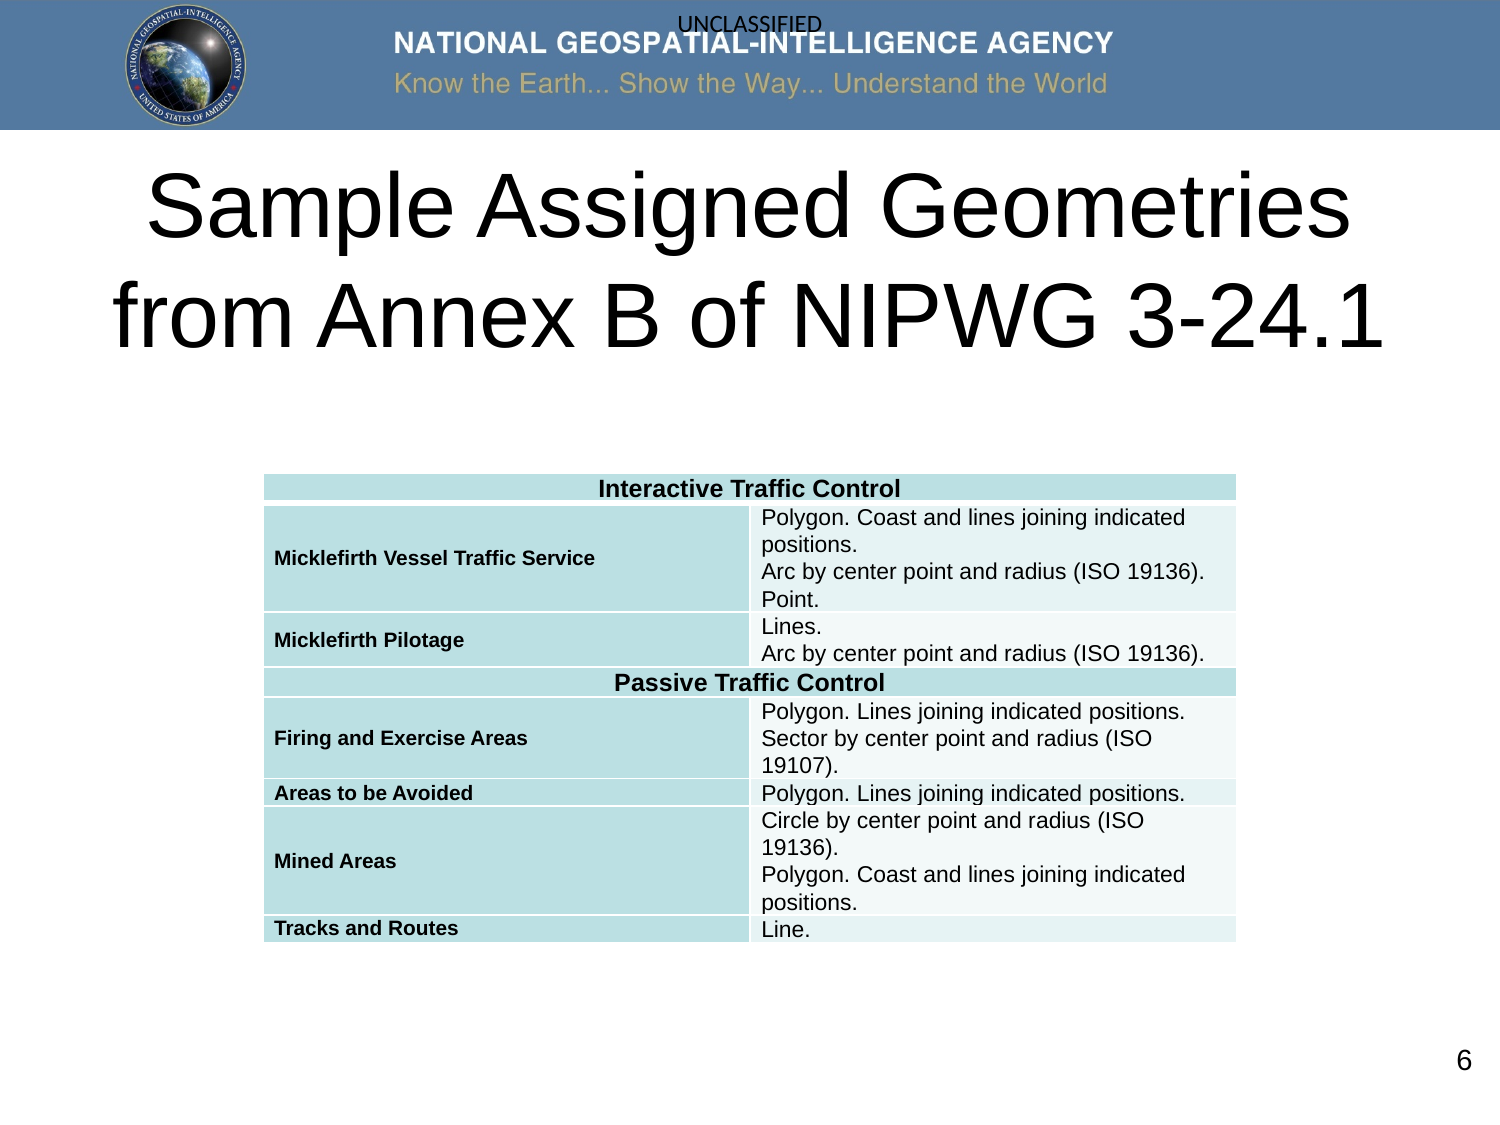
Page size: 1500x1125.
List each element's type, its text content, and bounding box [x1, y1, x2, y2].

table_cell Polygon. Coast and lines joining indicated positions. Arc by center point and radius (ISO 19136). Point. [751, 506, 1236, 611]
table_cell Areas to be Avoided [264, 779, 749, 805]
table_cell Firing and Exercise Areas [264, 698, 749, 778]
picture [0, 0, 1500, 130]
table_cell Lines. Arc by center point and radius (ISO 19136). [751, 613, 1236, 666]
table_cell Tracks and Routes [264, 916, 749, 942]
table_cell Line. [751, 916, 1236, 942]
table_cell Micklefirth Vessel Traffic Service [264, 506, 749, 611]
title Sample Assigned Geometries from Annex B of NIPWG 3-24.1 [74, 162, 1426, 351]
table_cell Circle by center point and radius (ISO 19136). Polygon. Coast and lines joining indicated positions. [751, 807, 1236, 914]
table_cell Micklefirth Pilotage [264, 613, 749, 666]
table_header Interactive Traffic Control [264, 474, 1236, 500]
table_cell Passive Traffic Control [264, 668, 1236, 696]
table_cell Polygon. Lines joining indicated positions. Sector by center point and radius (ISO 19107). [751, 698, 1236, 778]
table_cell Mined Areas [264, 807, 749, 914]
table_cell Polygon. Lines joining indicated positions. [751, 779, 1236, 805]
